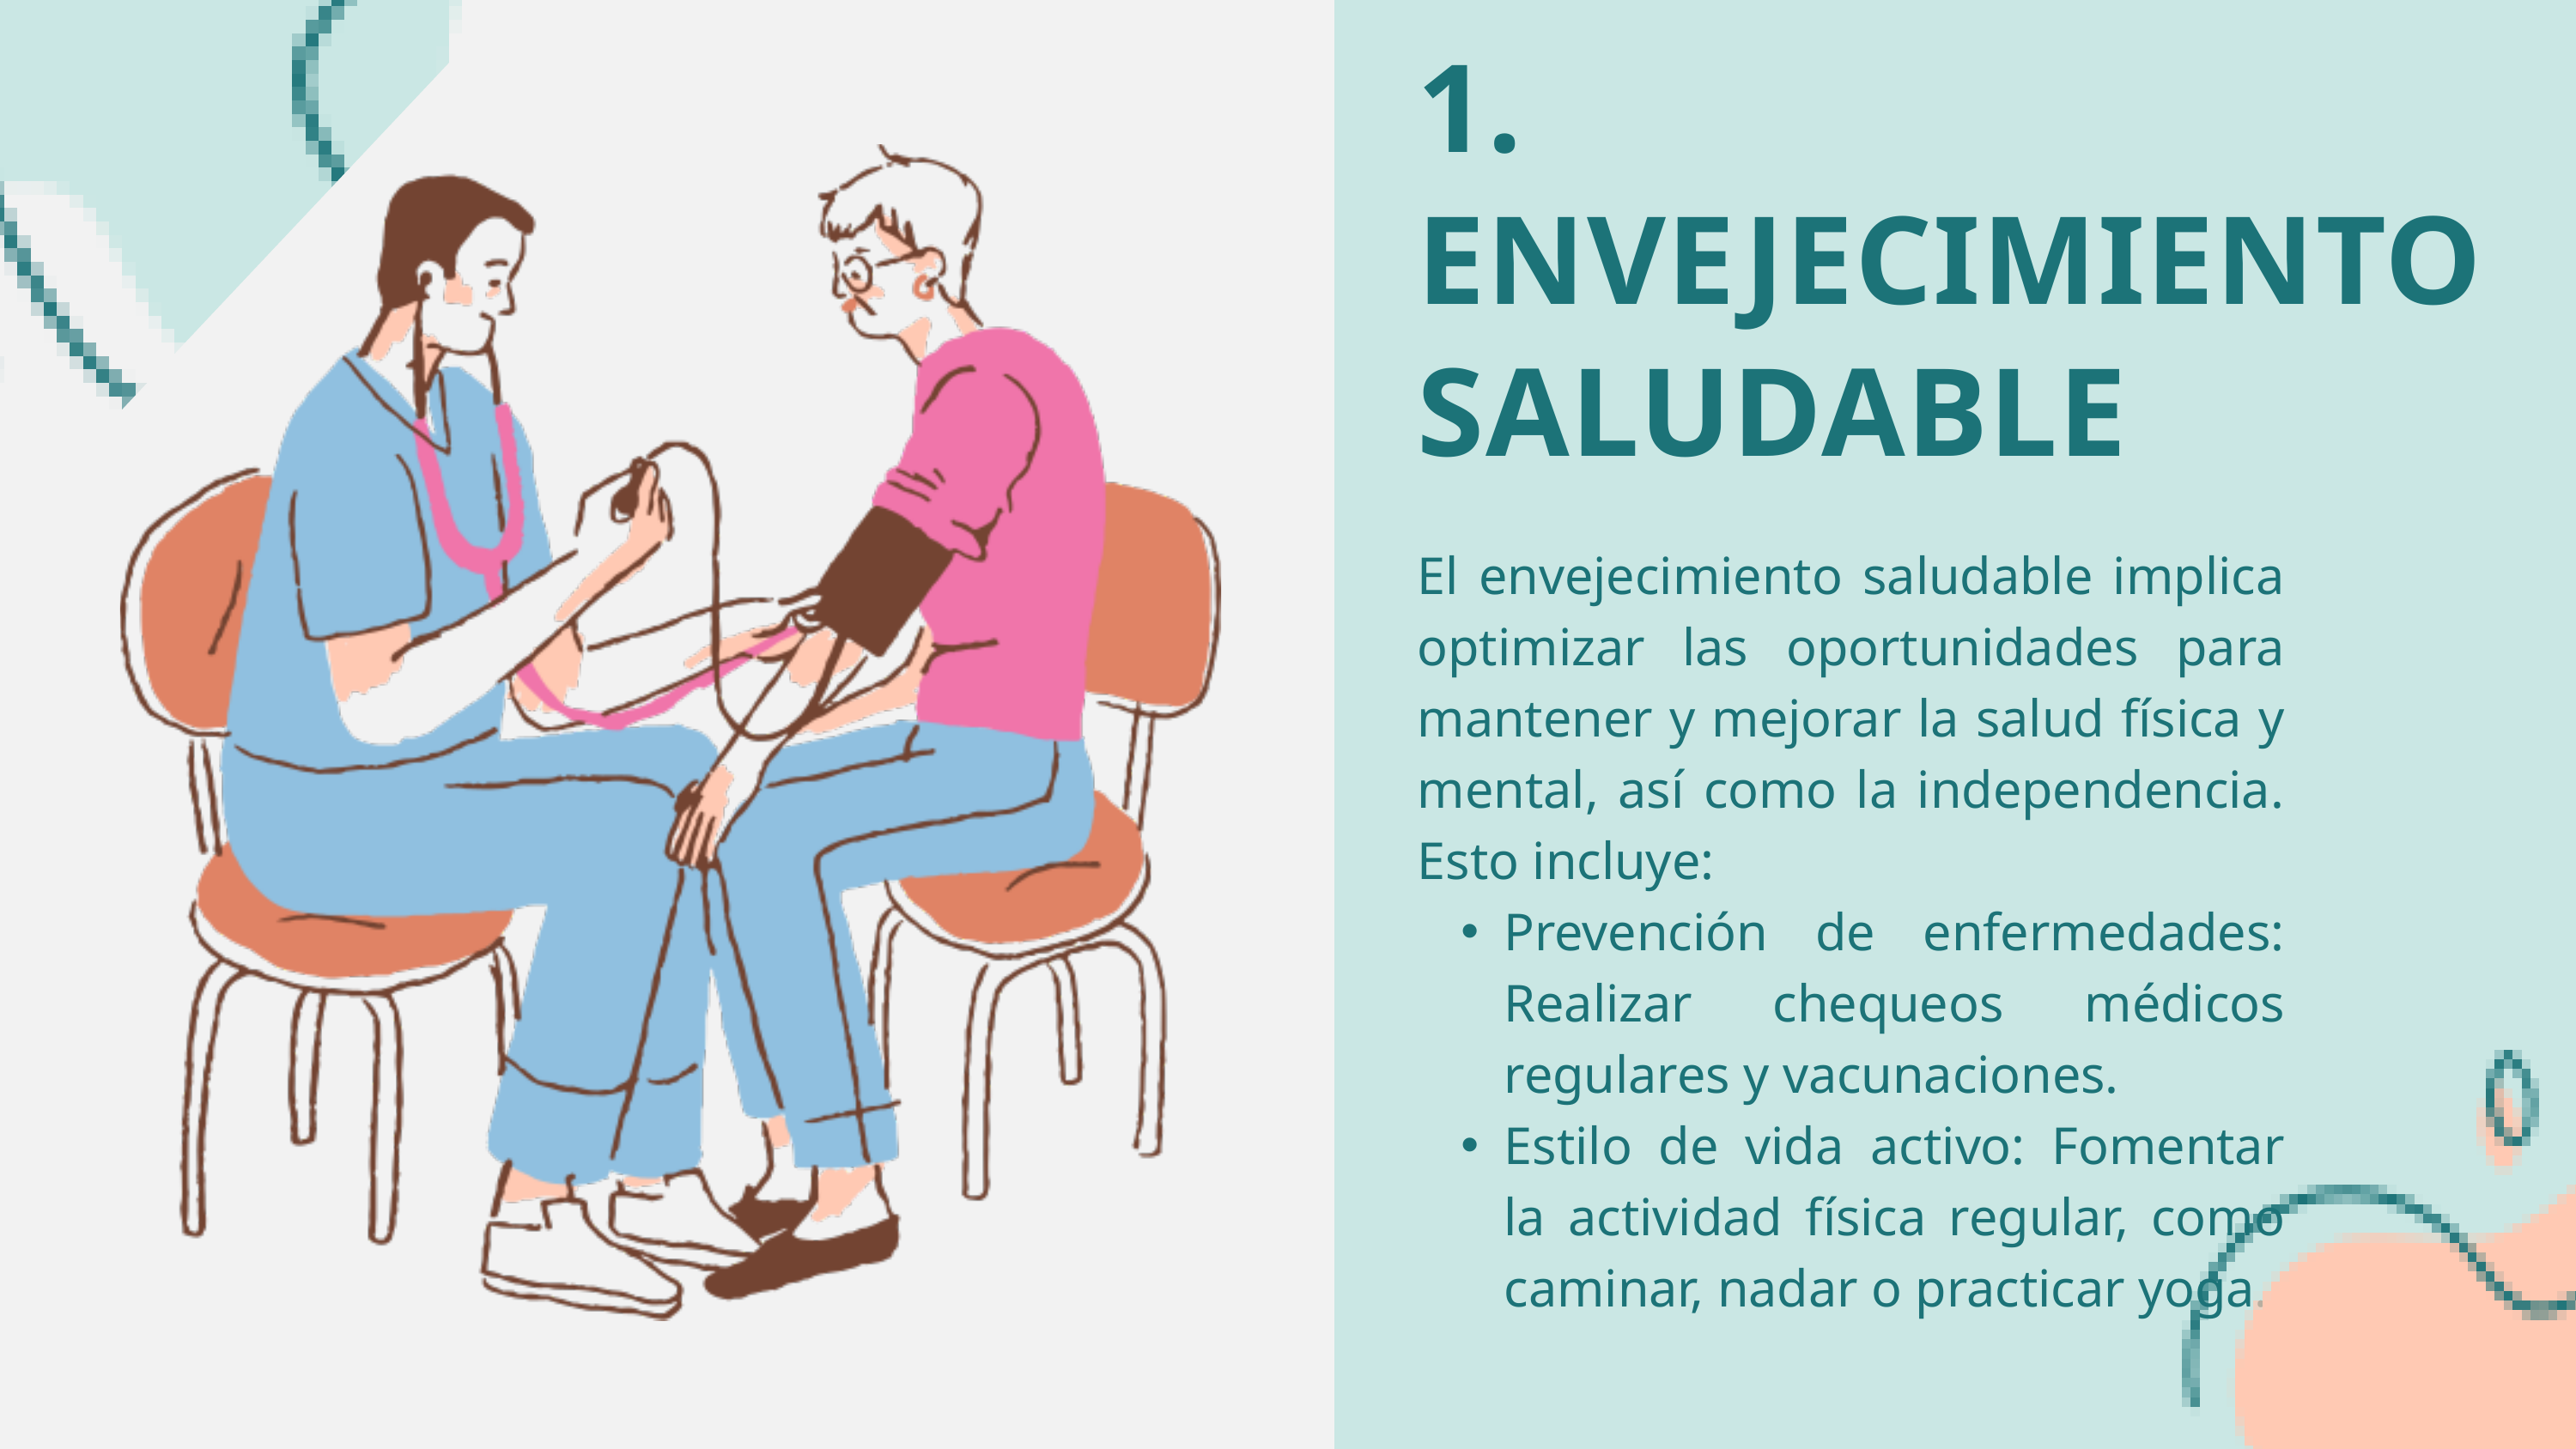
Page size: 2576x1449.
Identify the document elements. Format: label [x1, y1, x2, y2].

text_box [1334, 0, 2576, 1449]
text_box [0, 0, 508, 477]
text_box [119, 144, 1222, 1321]
